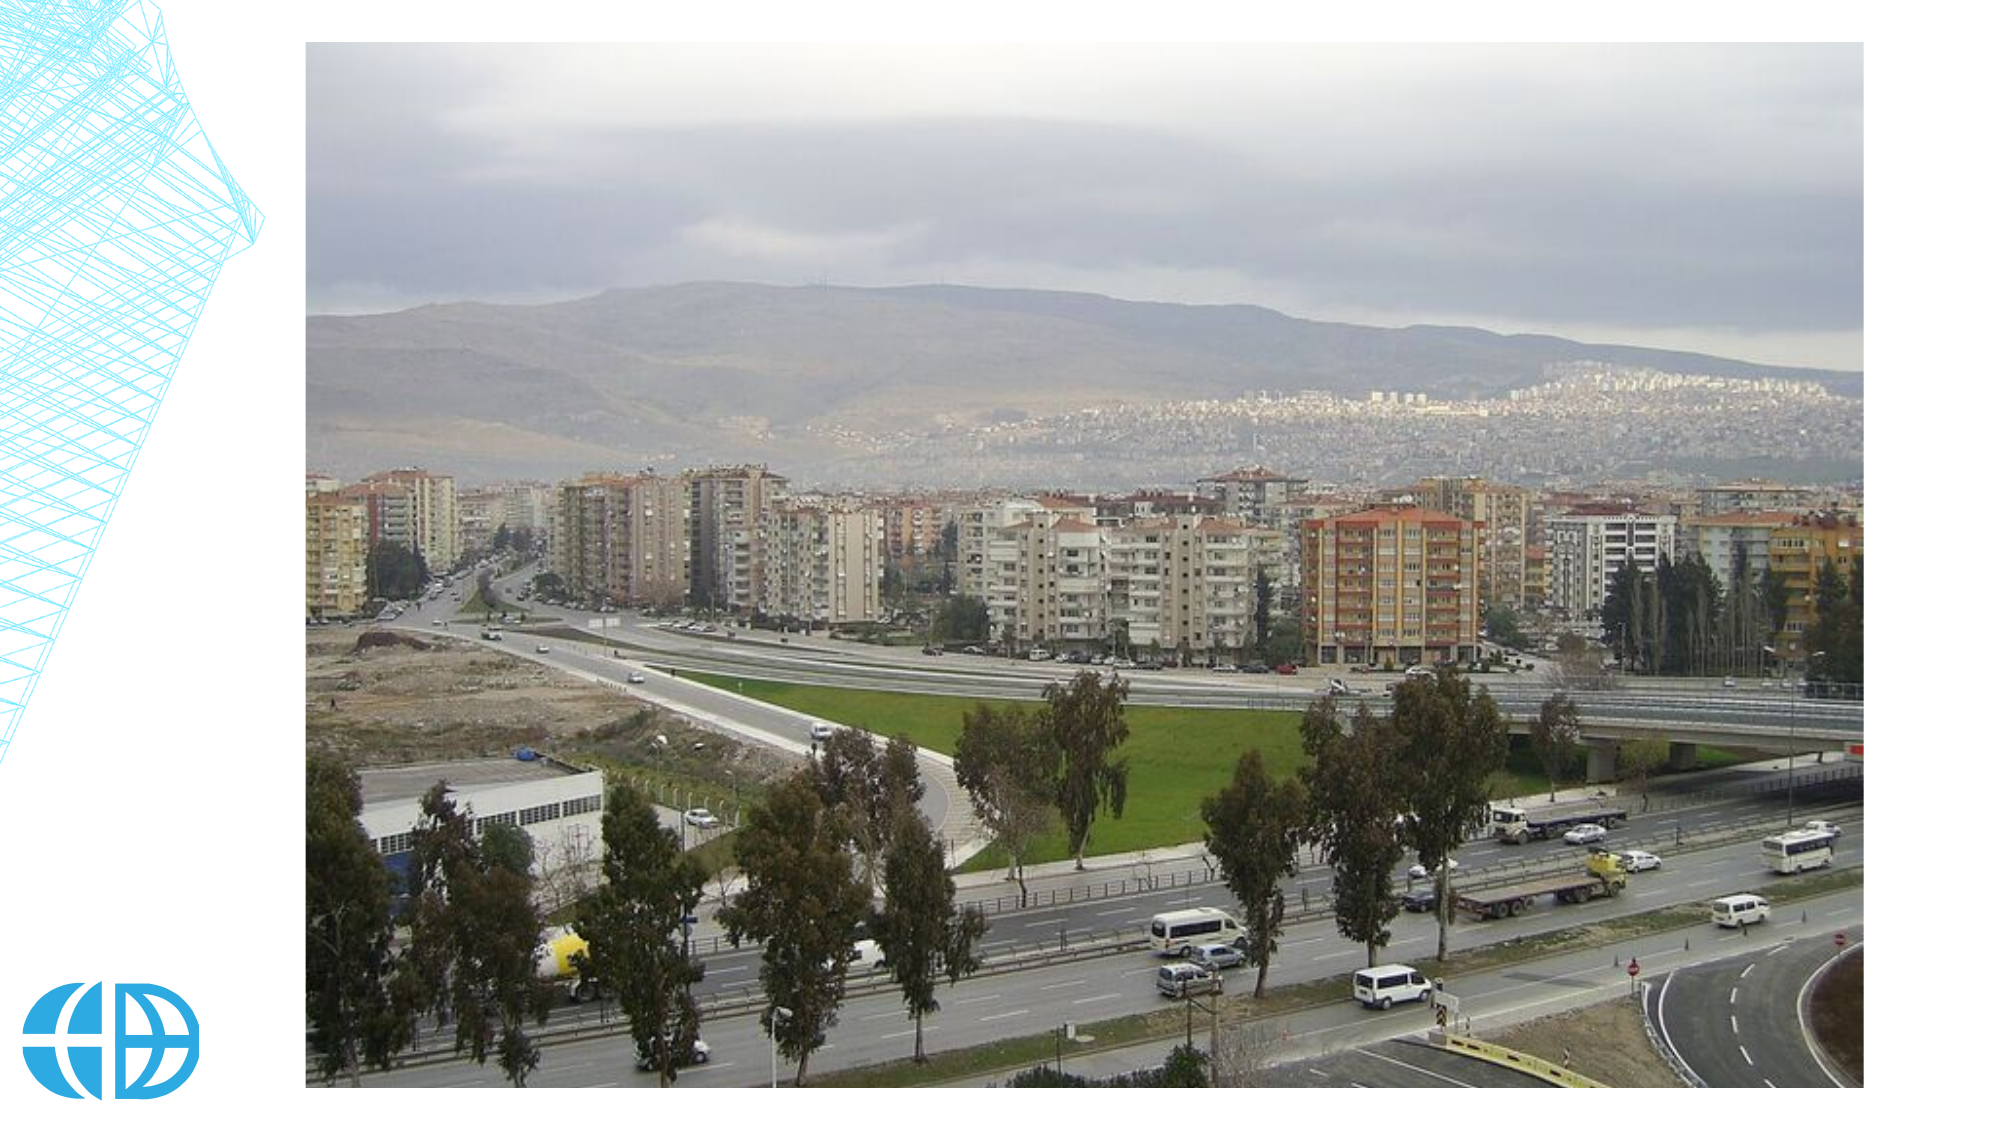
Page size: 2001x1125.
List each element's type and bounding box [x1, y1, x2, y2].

picture [0, 0, 2001, 1125]
list [305, 42, 1864, 1088]
